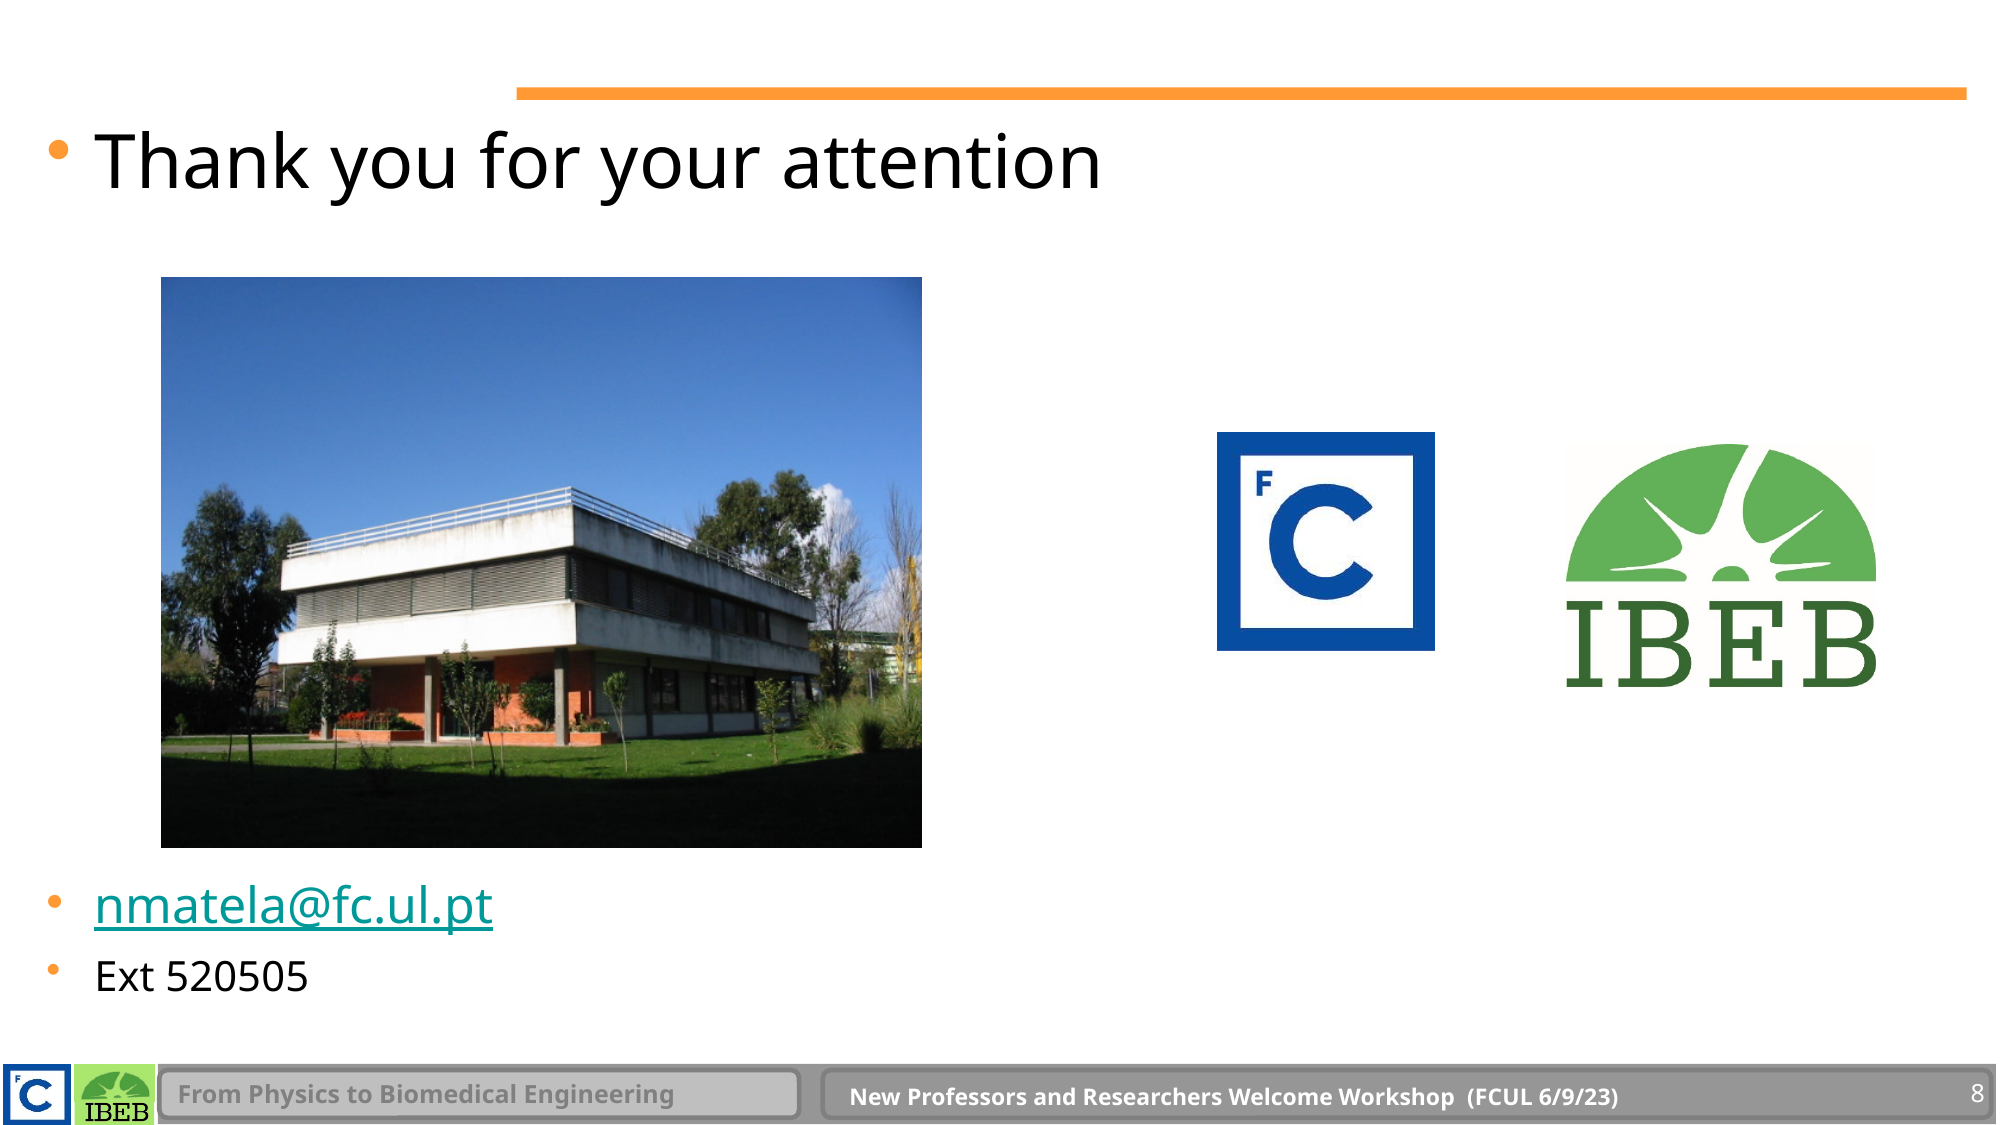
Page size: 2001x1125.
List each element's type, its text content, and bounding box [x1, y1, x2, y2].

picture [3, 1064, 71, 1125]
picture [1566, 443, 1876, 688]
picture [161, 277, 922, 848]
picture [1217, 432, 1435, 651]
slide_number 8 [1897, 1070, 2000, 1121]
list Thank you for your attention nmatela@fc.ul.pt Ext 520505 [31, 106, 1440, 1019]
picture [74, 1064, 155, 1125]
